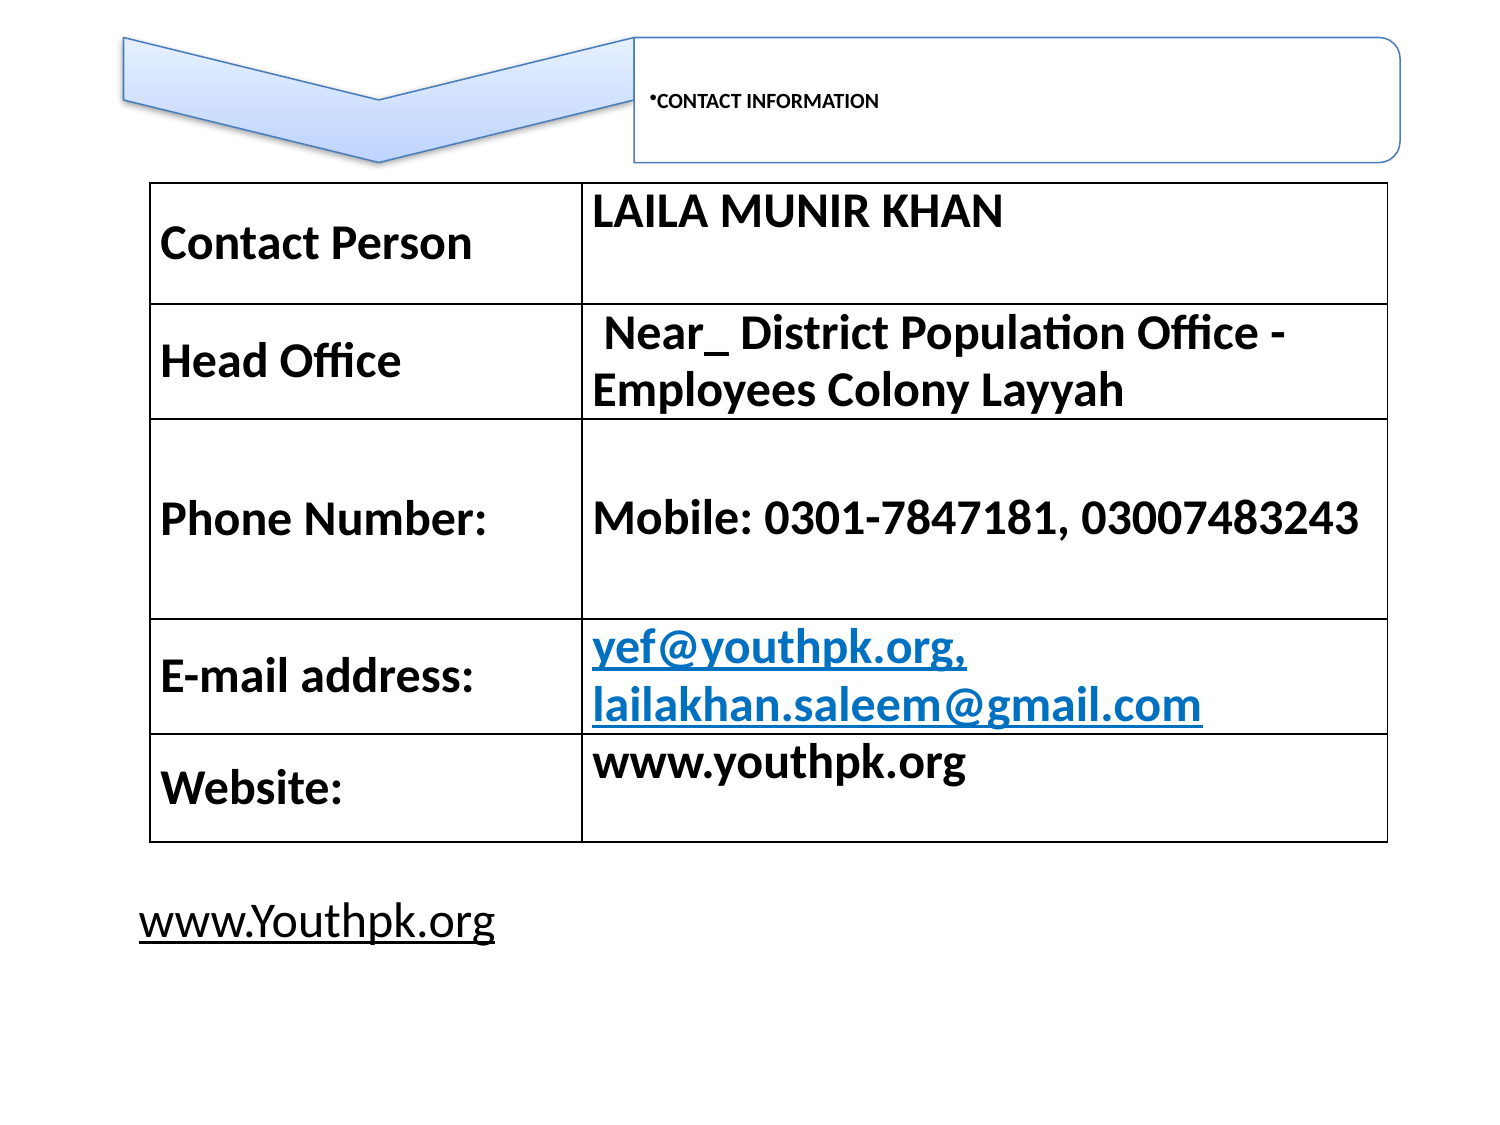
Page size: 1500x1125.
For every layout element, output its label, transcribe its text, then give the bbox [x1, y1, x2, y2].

table_cell Website: [151, 735, 581, 841]
table_header Contact Person [151, 184, 581, 303]
table_cell Mobile: 0301-7847181, 03007483243 [583, 420, 1387, 618]
table_cell Near_ District Population Office -Employees Colony Layyah [583, 305, 1387, 418]
table_cell yef@youthpk.org, lailakhan.saleem@gmail.com [583, 620, 1387, 733]
table_cell Head Office [151, 305, 581, 418]
list www.Youthpk.org [123, 887, 1399, 1057]
table_cell E-mail address: [151, 620, 581, 733]
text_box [123, 37, 1401, 163]
table_cell Phone Number: [151, 420, 581, 618]
table_cell www.youthpk.org [583, 735, 1387, 841]
table_header LAILA MUNIR KHAN [583, 184, 1387, 303]
